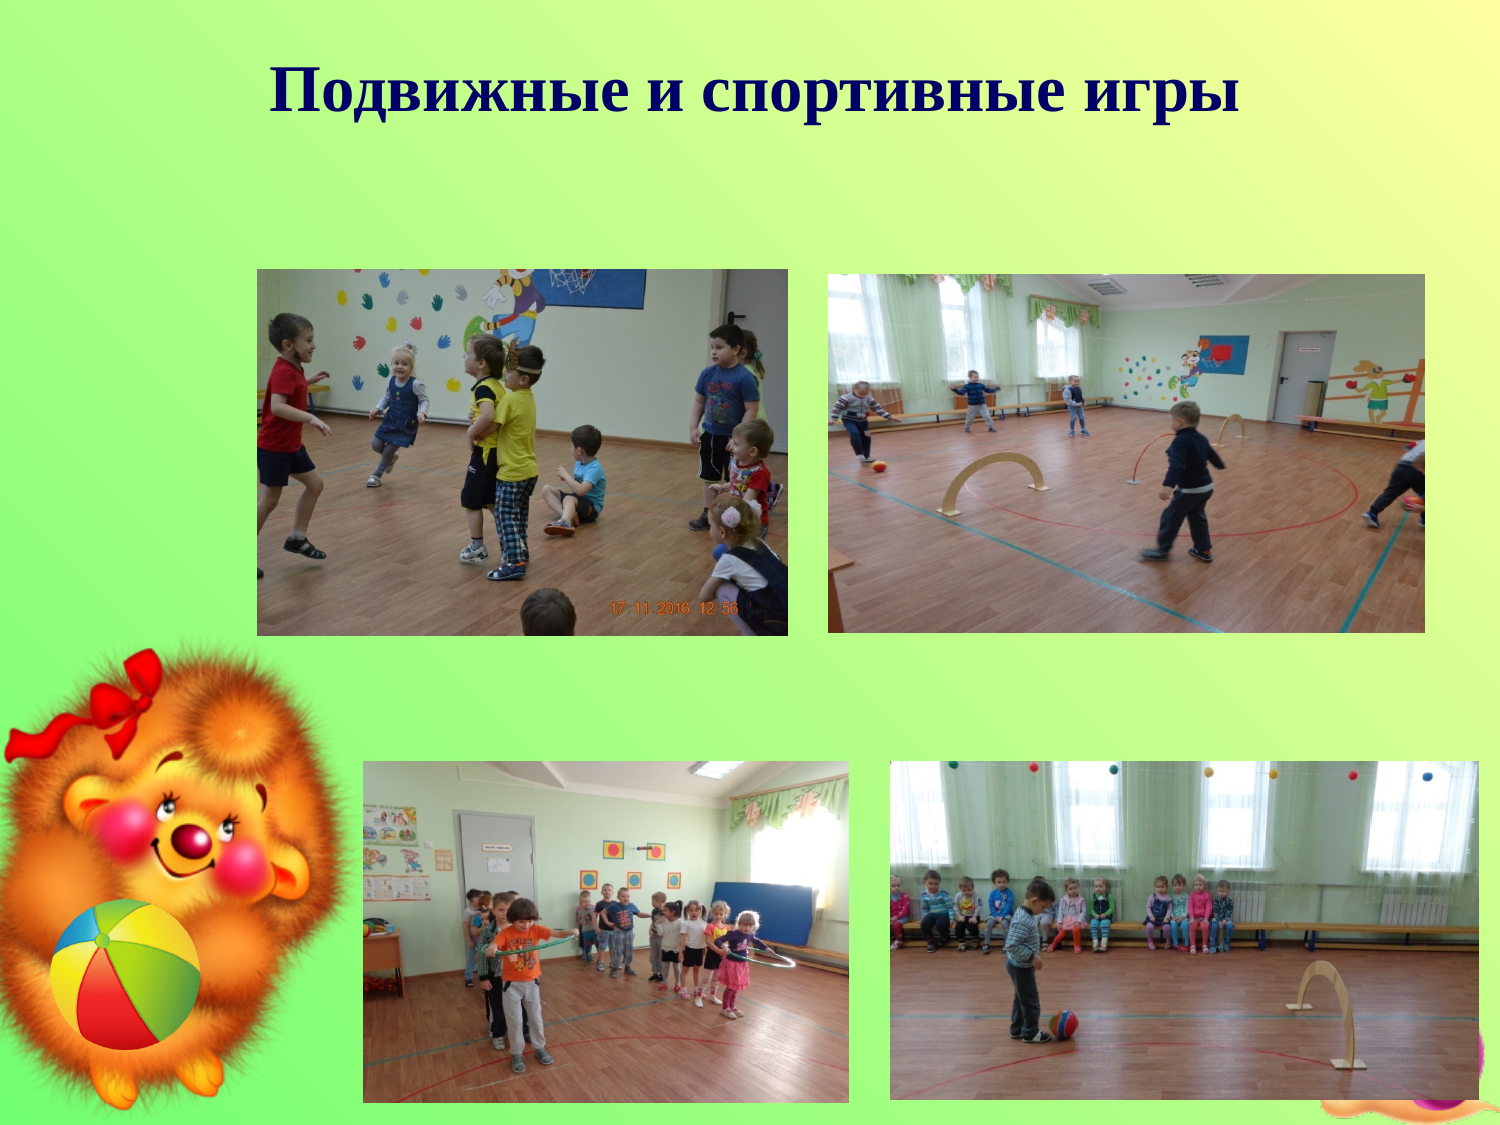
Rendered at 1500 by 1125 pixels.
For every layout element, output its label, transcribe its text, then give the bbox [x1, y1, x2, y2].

text_box Подвижные и спортивные игры [64, 37, 1447, 133]
picture [828, 274, 1426, 634]
picture [890, 761, 1500, 1125]
picture [0, 269, 849, 1125]
